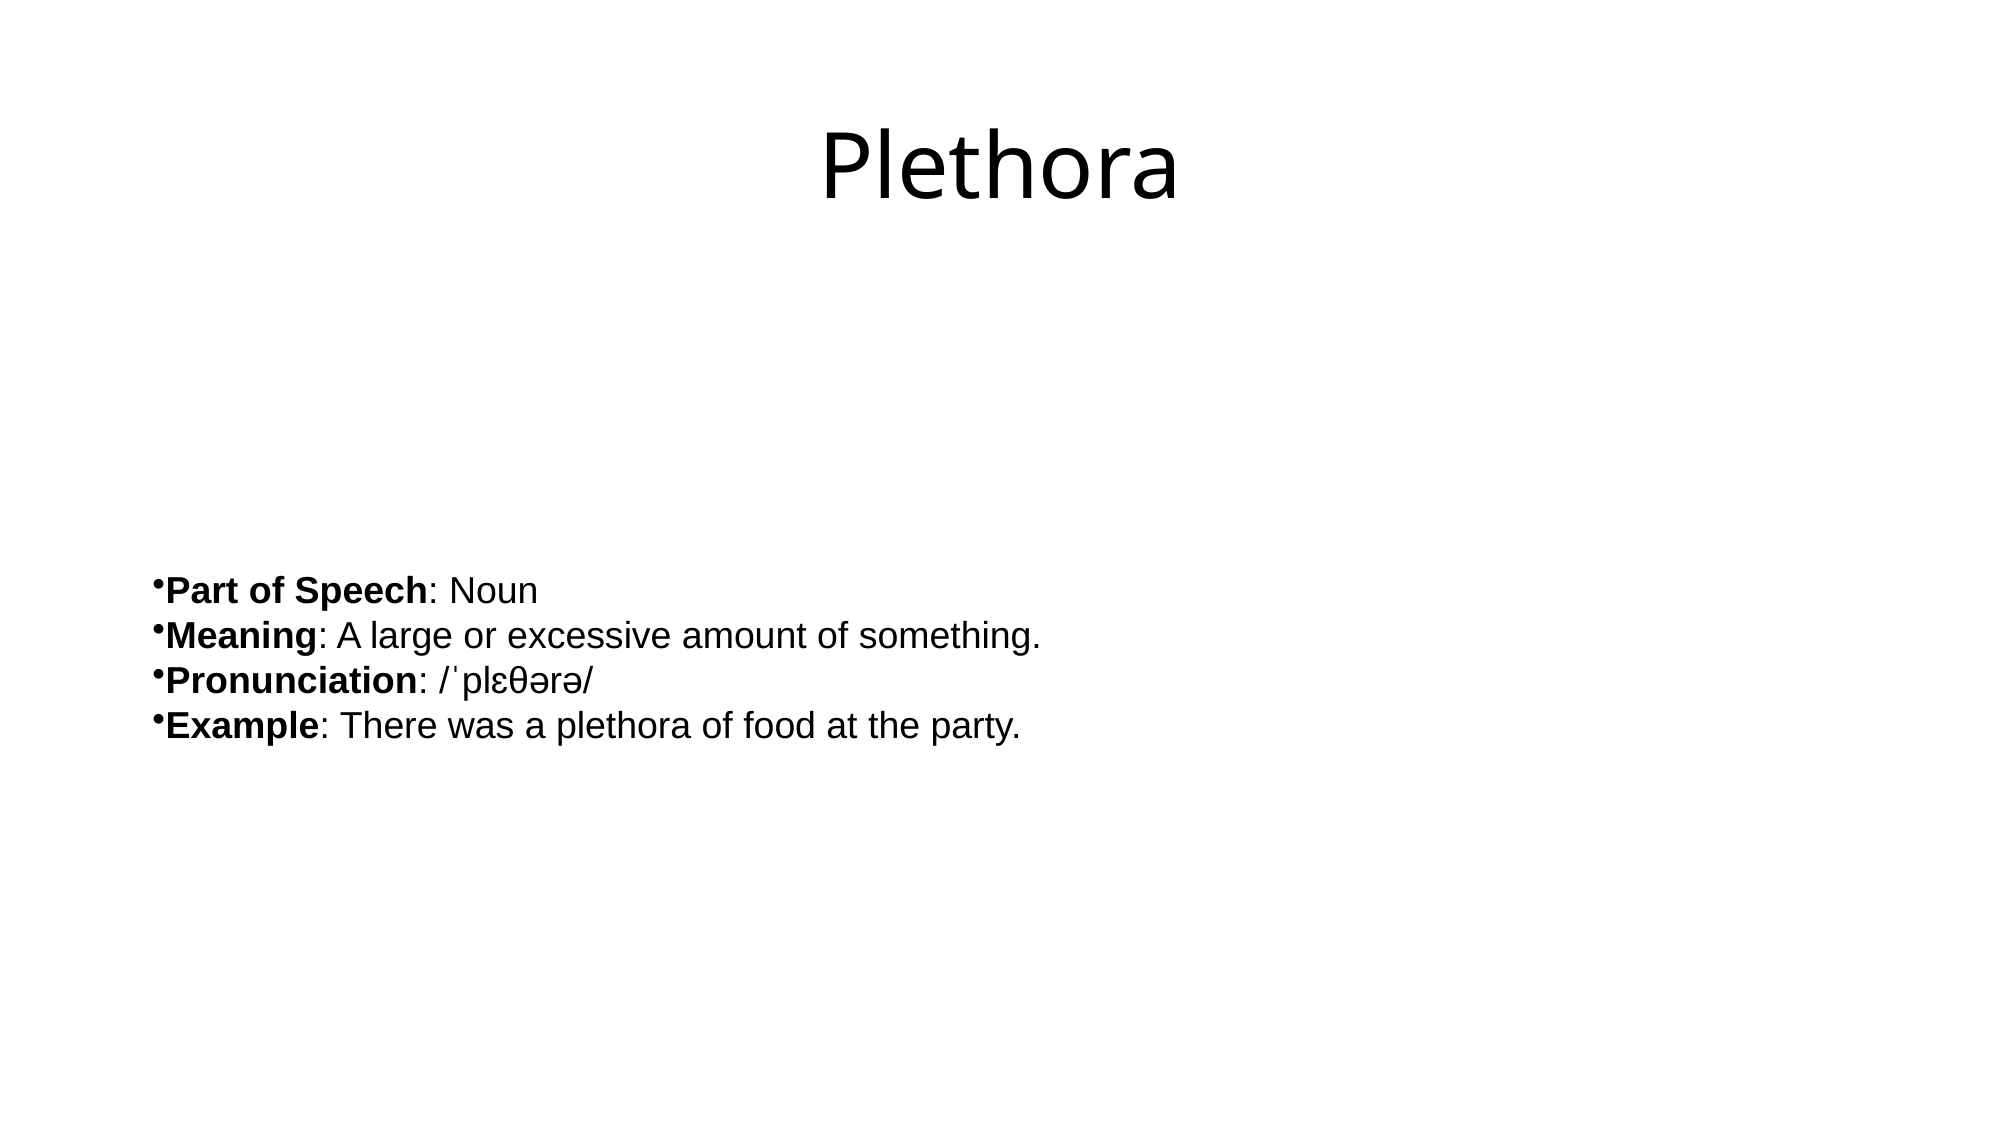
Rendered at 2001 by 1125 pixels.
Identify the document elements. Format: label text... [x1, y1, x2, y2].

title Plethora [137, 59, 1863, 278]
list Part of Speech: Noun Meaning: A large or excessive amount of something. Pronunciation: /ˈplɛθərə/ Example: There was a plethora of food at the party. [137, 329, 1863, 983]
